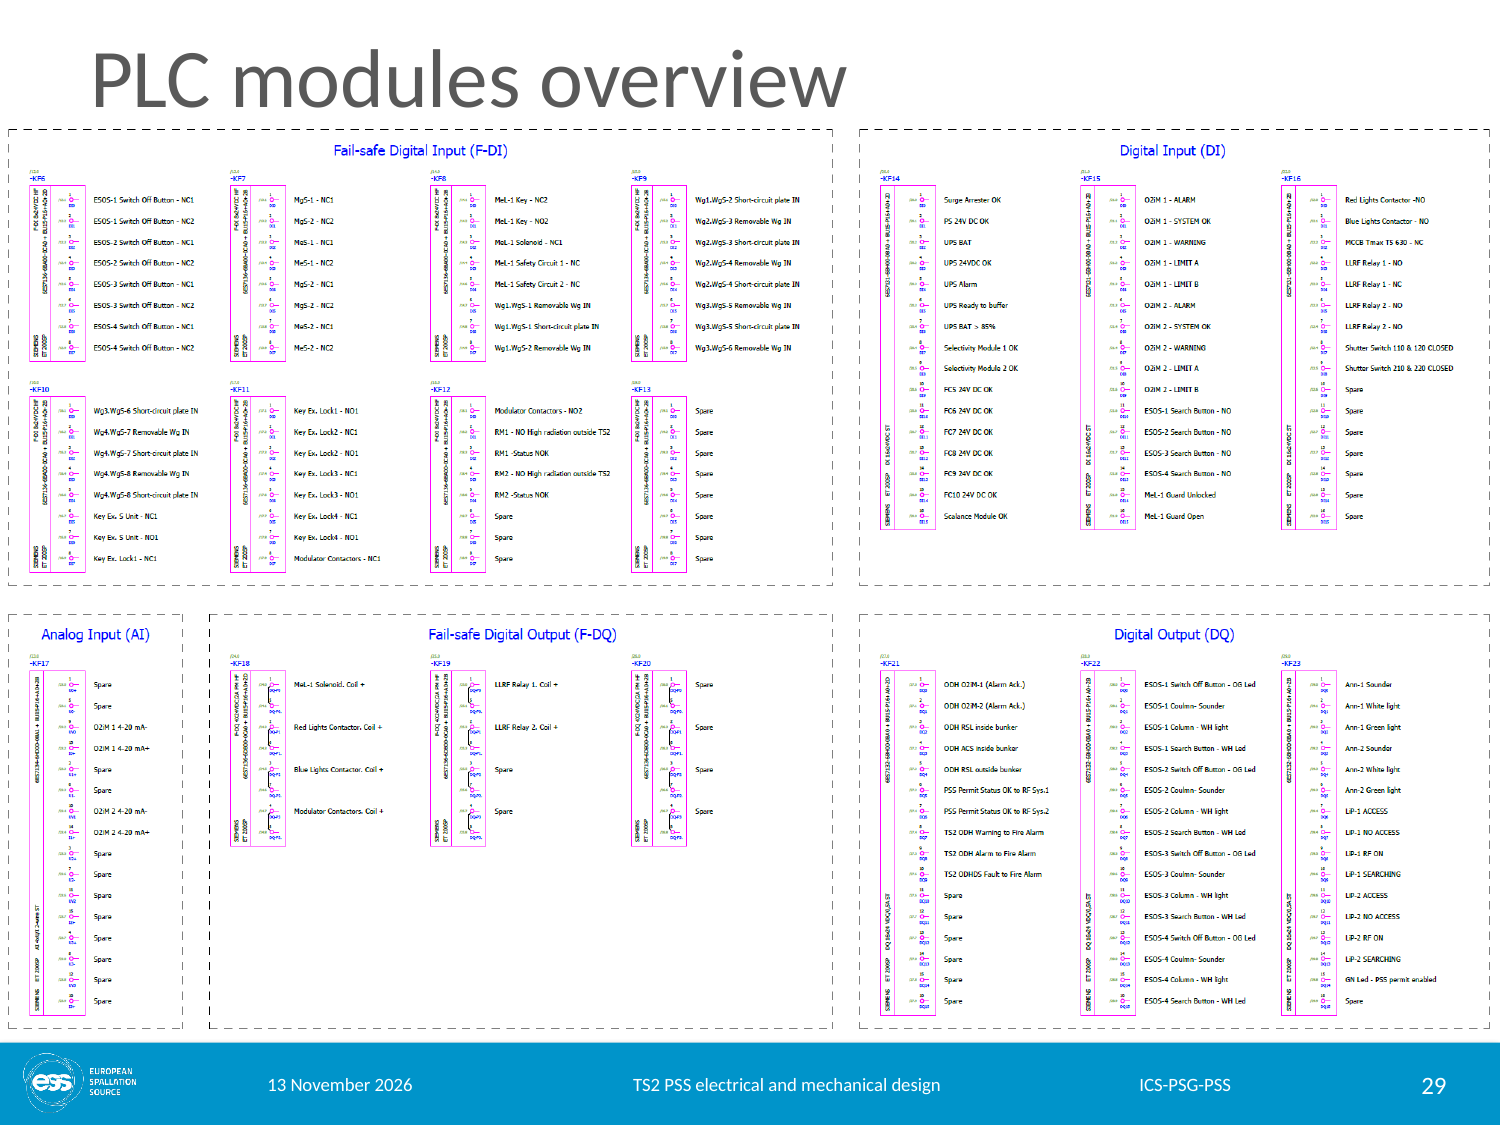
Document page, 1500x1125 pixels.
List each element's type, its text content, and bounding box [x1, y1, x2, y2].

slide_number 29 [1376, 1054, 1462, 1115]
footer TS2 PSS electrical and mechanical design [549, 1054, 1025, 1115]
picture [0, 121, 1495, 1036]
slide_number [165, 1054, 515, 1115]
picture [32, 1075, 73, 1090]
title PLC modules overview [75, 0, 1247, 120]
